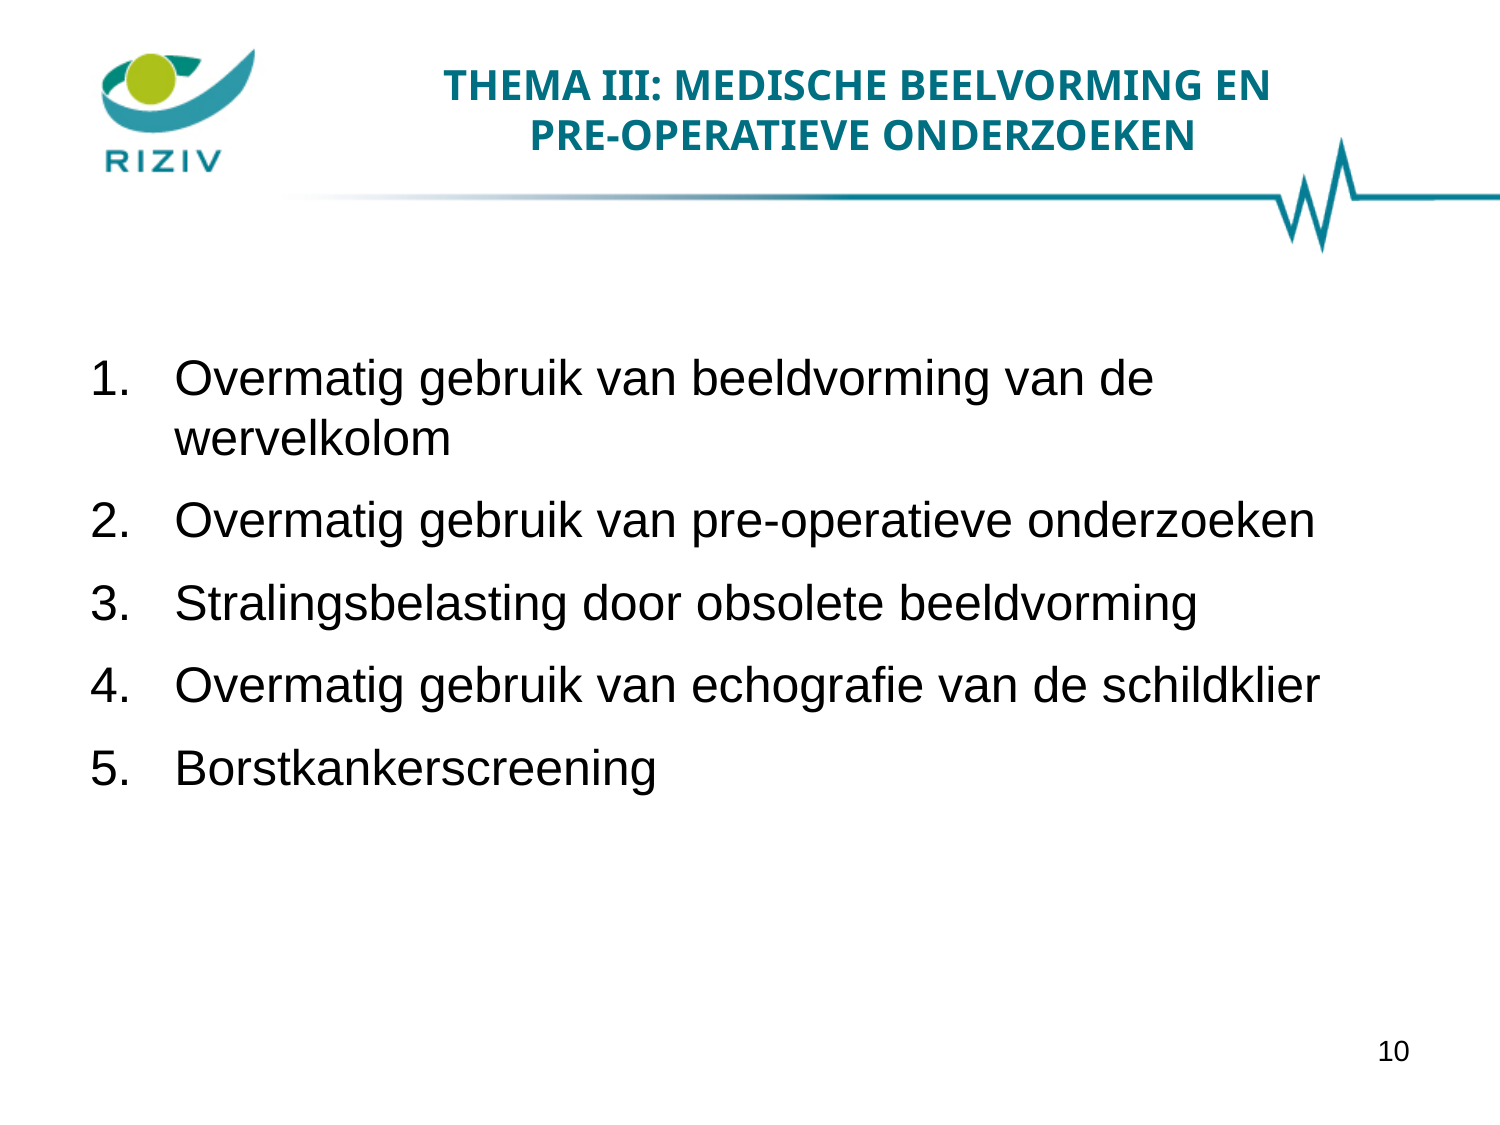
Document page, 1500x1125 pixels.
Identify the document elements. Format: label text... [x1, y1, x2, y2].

title THEMA III: MEDISCHE BEELVORMING EN PRE-OPERATIEVE ONDERZOEKEN [301, 45, 1425, 173]
list Overmatig gebruik van beeldvorming van de wervelkolom Overmatig gebruik van pre-operatieve onderzoeken Stralingsbelasting door obsolete beeldvorming Overmatig gebruik van echografie van de schildklier Borstkankerscreening [75, 262, 1425, 1005]
picture [53, 0, 1500, 255]
slide_number 10 [1074, 1024, 1425, 1103]
